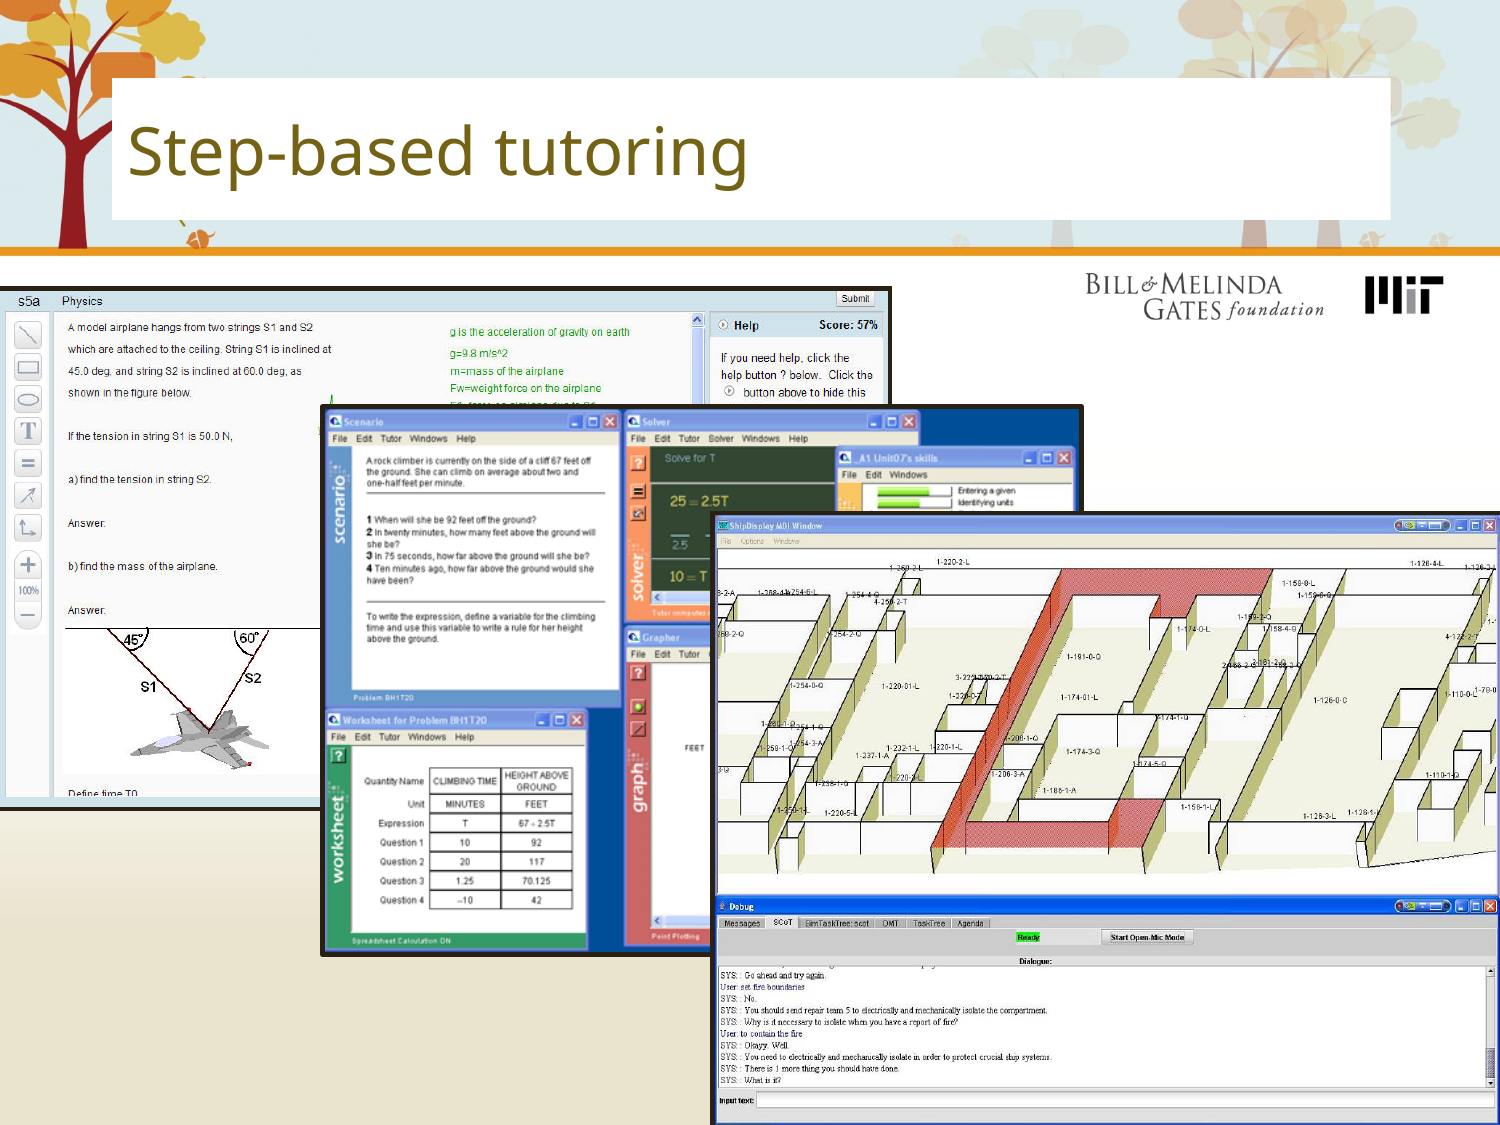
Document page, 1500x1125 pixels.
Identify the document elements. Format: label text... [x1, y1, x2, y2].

title Step-based tutoring [111, 77, 1391, 221]
picture [0, 811, 710, 1125]
picture [0, 0, 1500, 511]
picture [0, 290, 1500, 1125]
